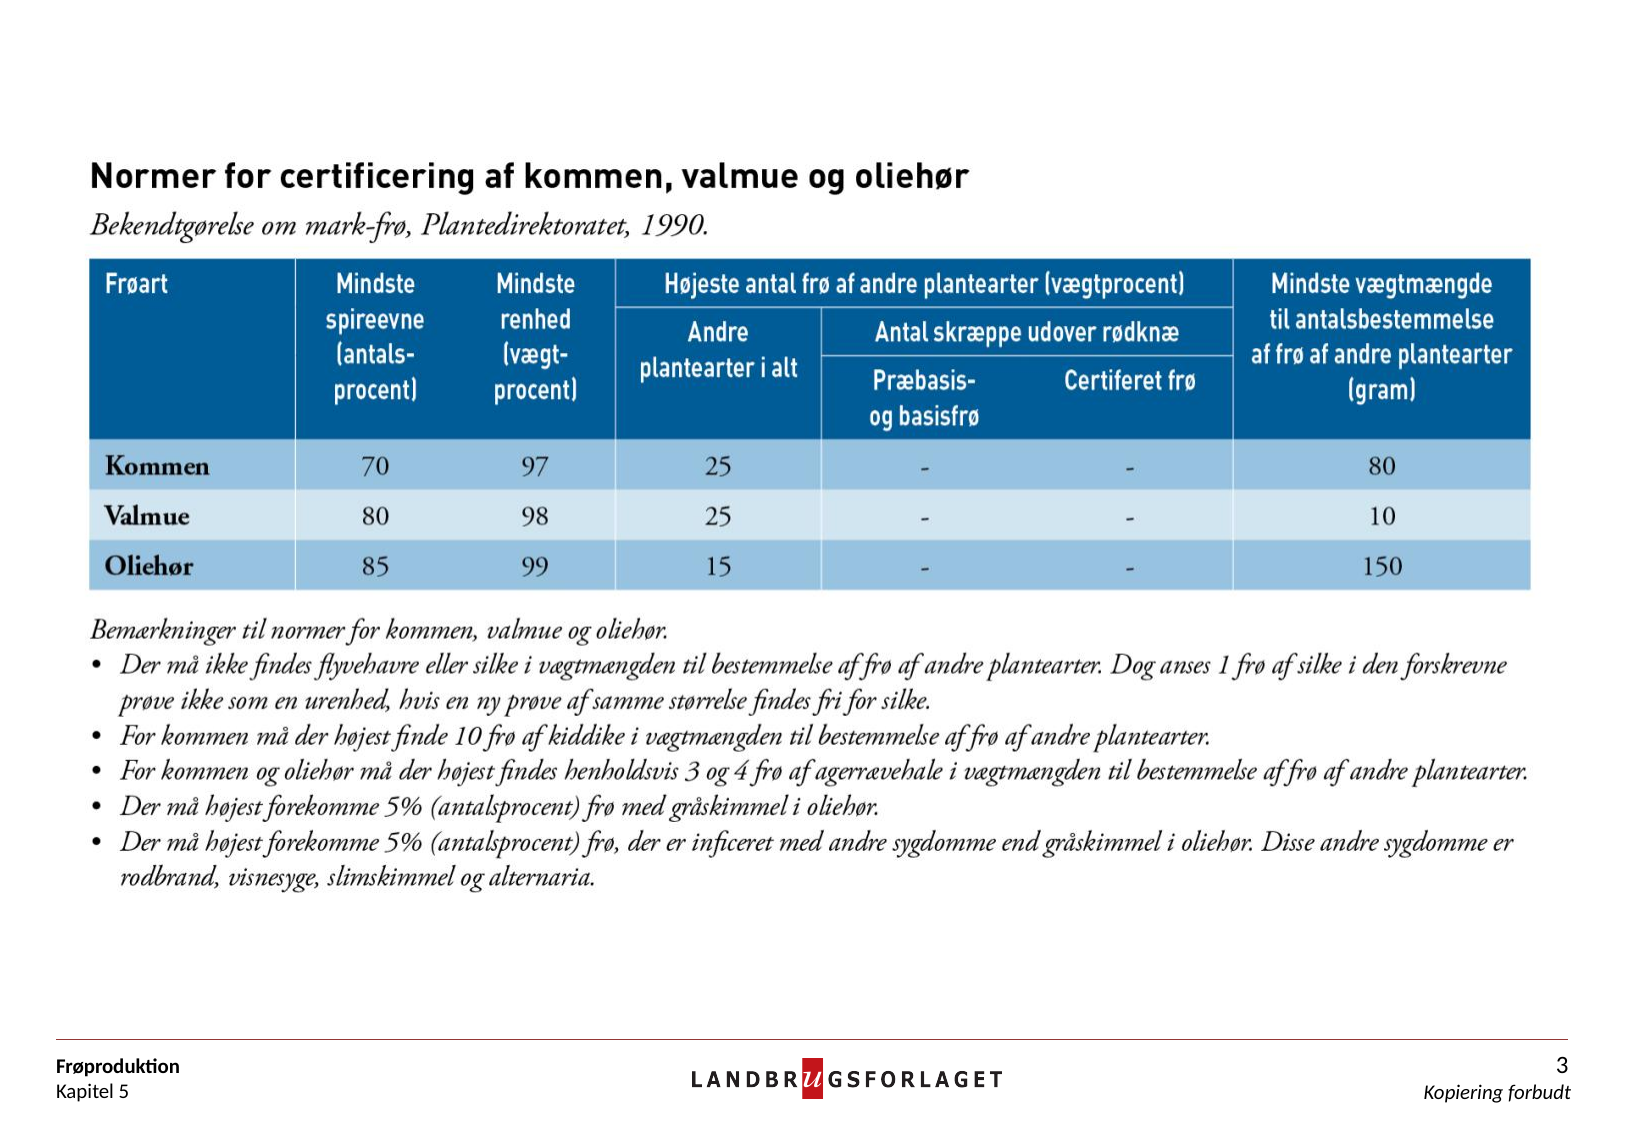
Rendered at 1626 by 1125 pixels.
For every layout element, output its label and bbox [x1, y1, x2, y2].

picture [692, 1058, 1002, 1099]
picture [68, 148, 1557, 905]
